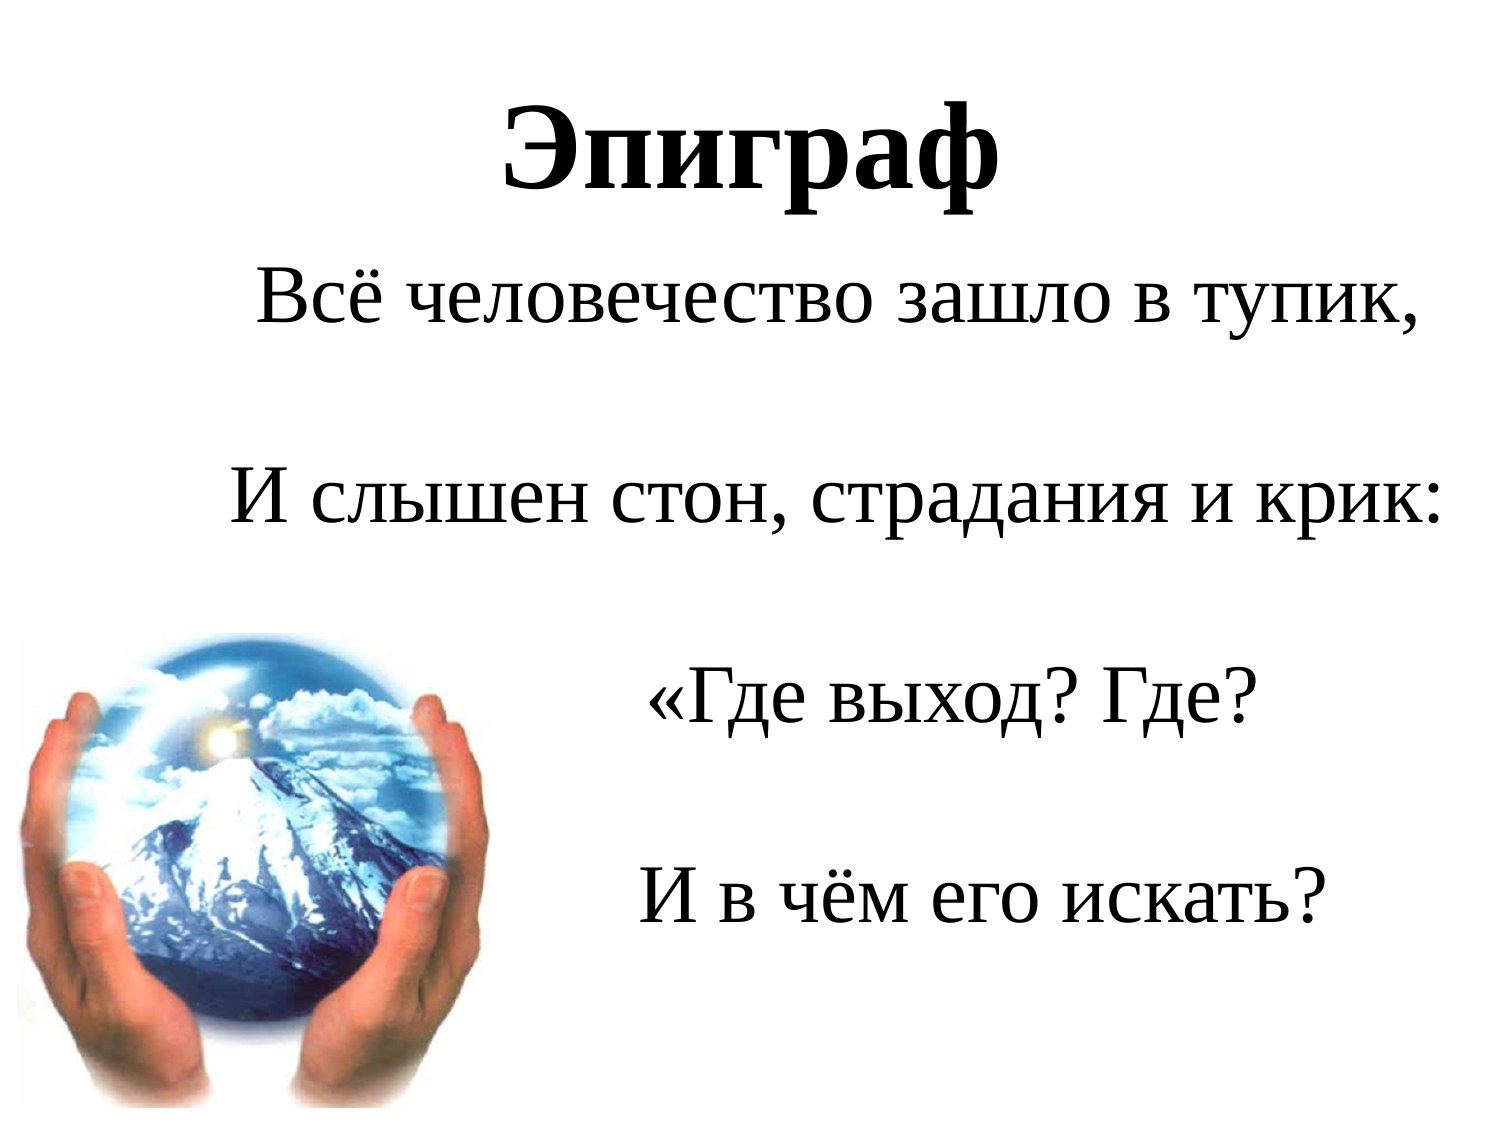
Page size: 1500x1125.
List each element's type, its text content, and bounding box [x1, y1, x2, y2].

title Эпиграф [75, 45, 1425, 233]
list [17, 633, 492, 1108]
text_box Всё человечество зашло в тупик, И слышен стон, страдания и крик: «Где выход? Где? И в чём его искать? [206, 231, 1471, 1037]
